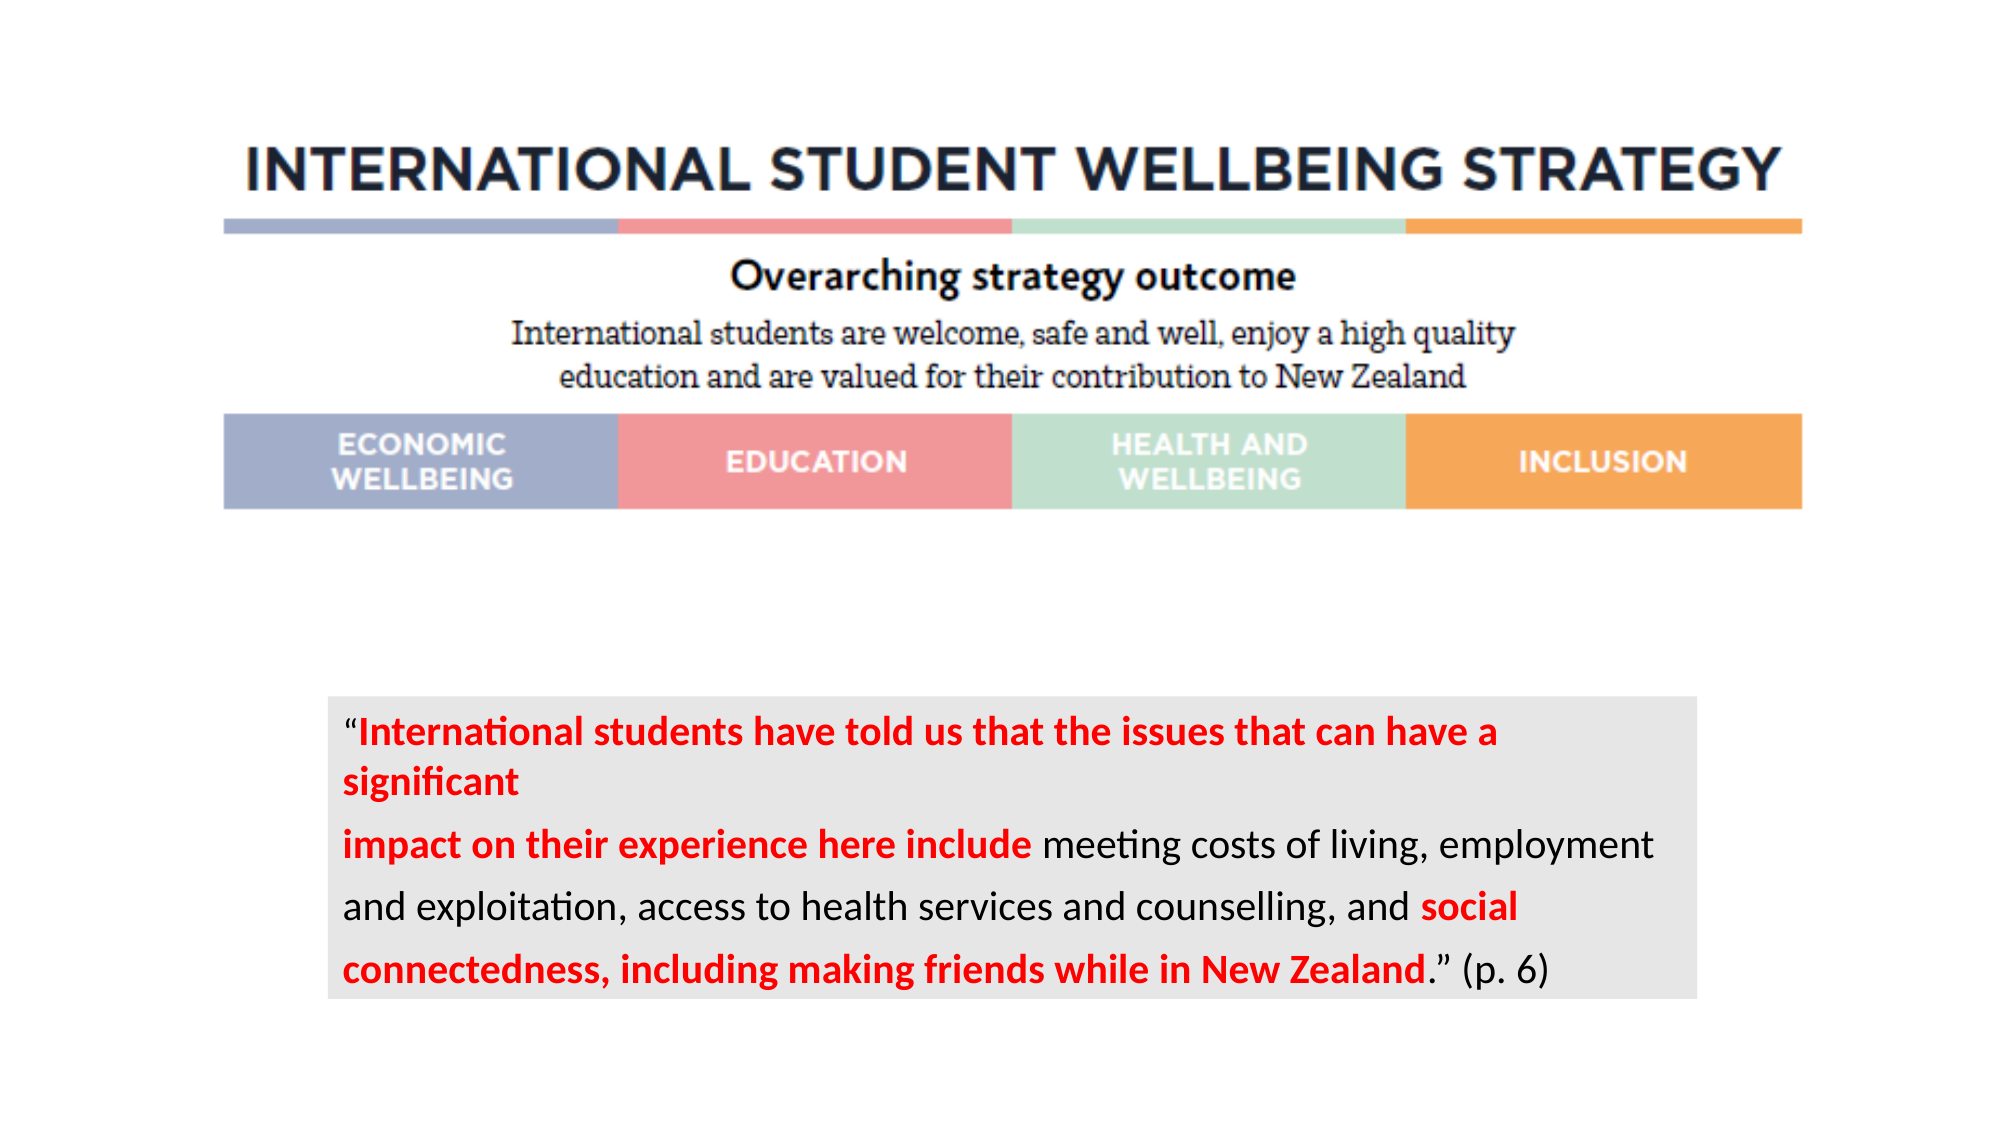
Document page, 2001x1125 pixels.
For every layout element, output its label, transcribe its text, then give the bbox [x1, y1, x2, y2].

picture [140, 100, 1885, 514]
text_box “International students have told us that the issues that can have a significant impact on their experience here include meeting costs of living, employment and exploitation, access to health services and counselling, and social connectedness, including making friends while in New Zealand.” (p. 6) [327, 696, 1698, 999]
